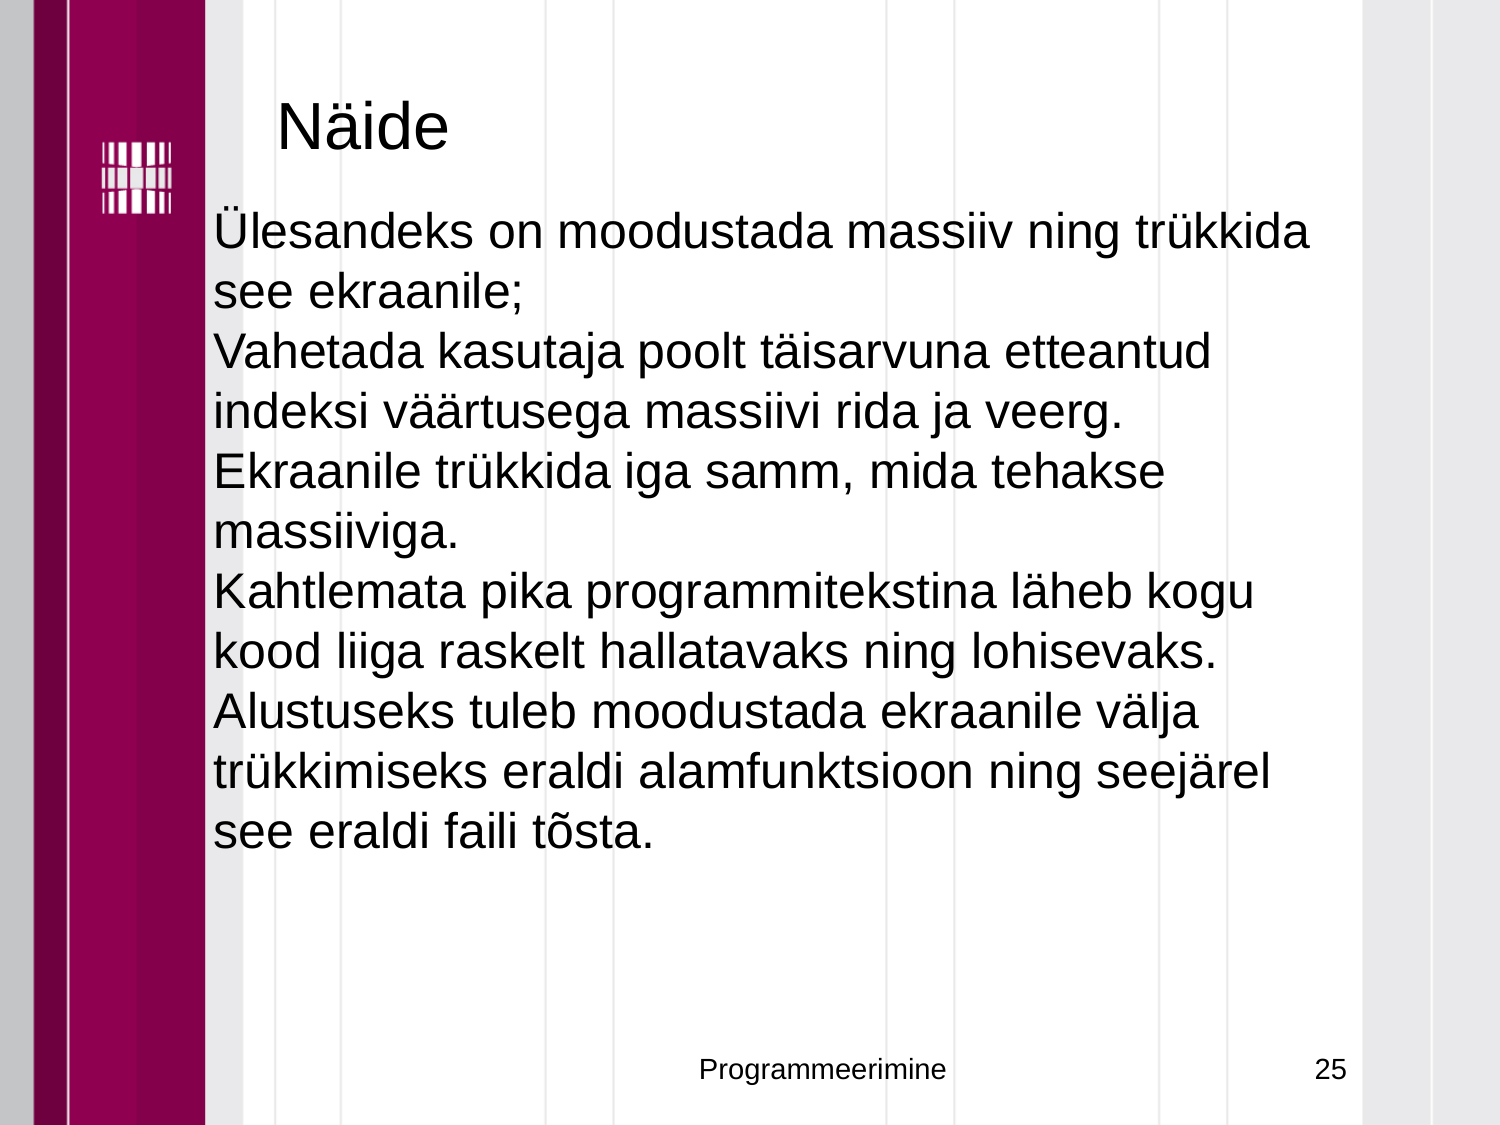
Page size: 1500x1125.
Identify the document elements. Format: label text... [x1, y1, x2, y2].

text_box 25 [1234, 1042, 1362, 1103]
text_box Ülesandeks on moodustada massiiv ning trükkida see ekraanile; Vahetada kasutaja poolt täisarvuna etteantud indeksi väärtusega massiivi rida ja veerg. Ekraanile trükkida iga samm, mida tehakse massiiviga. Kahtlemata pika programmitekstina läheb kogu kood liiga raskelt hallatavaks ning lohisevaks. Alustuseks tuleb moodustada ekraanile välja trükkimiseks eraldi alamfunktsioon ning seejärel see eraldi faili tõsta. [199, 191, 1362, 987]
picture [0, 0, 1500, 1125]
text_box Näide [243, 54, 1359, 191]
text_box [199, 299, 1388, 1000]
text_box Programmeerimine [430, 1042, 1224, 1103]
